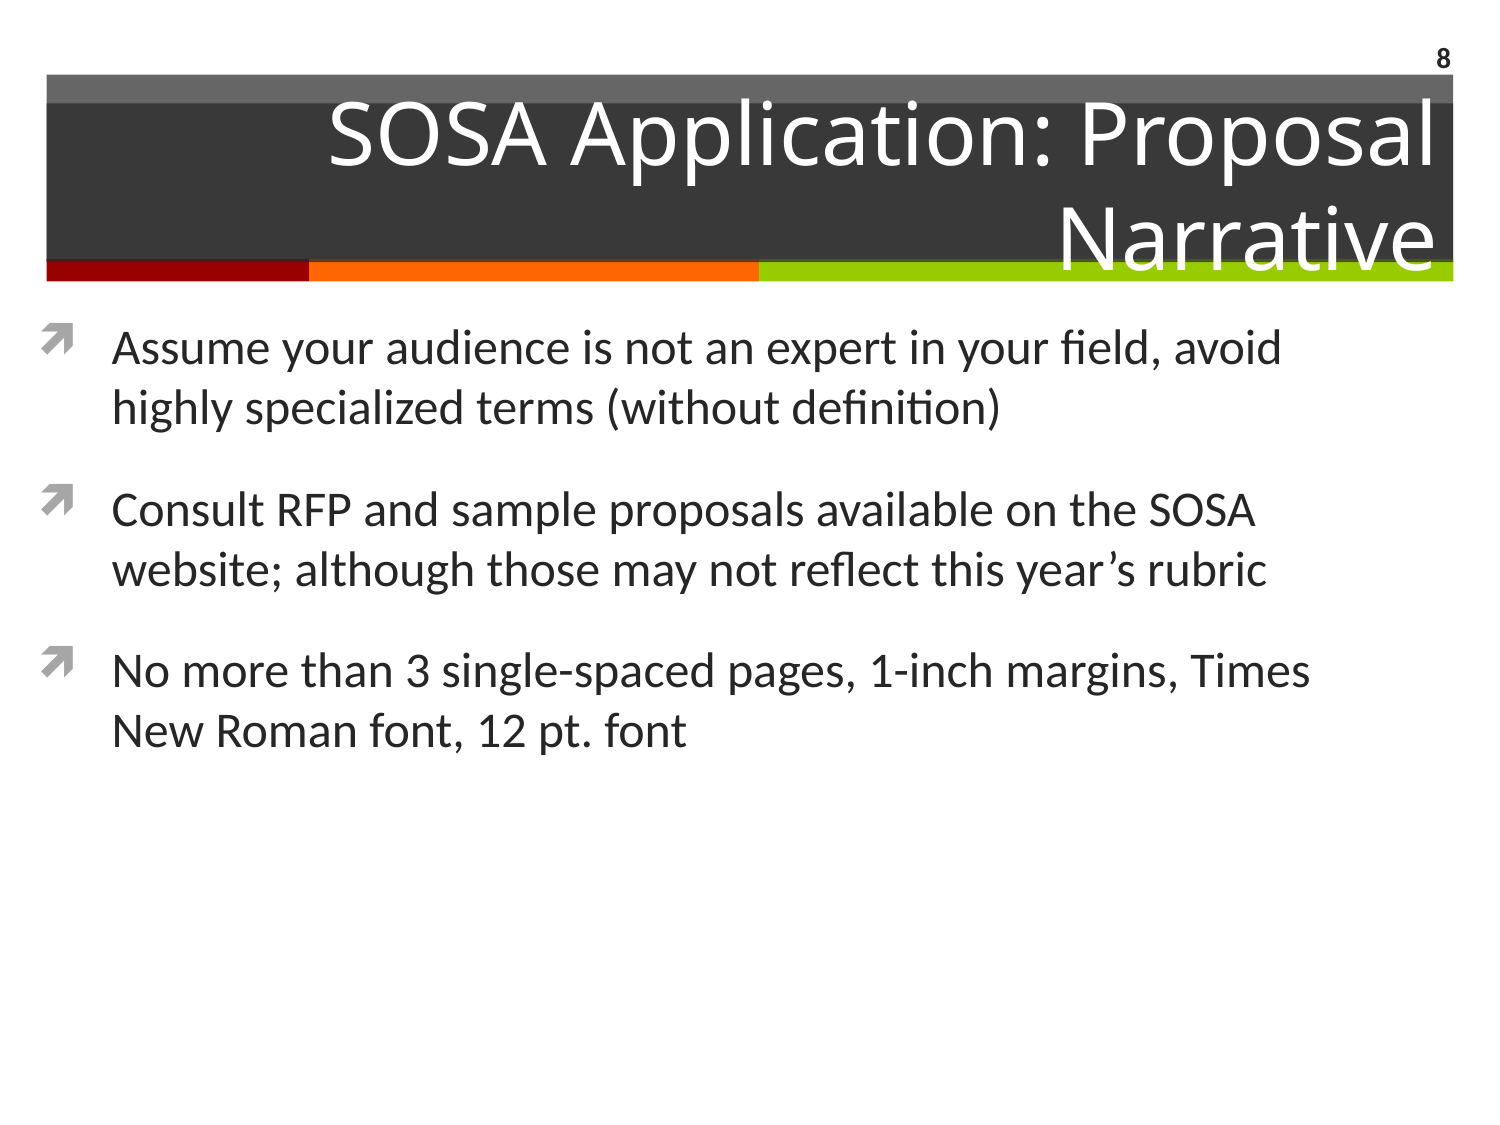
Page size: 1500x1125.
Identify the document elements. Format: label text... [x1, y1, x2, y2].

title SOSA Application: Proposal Narrative [46, 103, 1454, 263]
slide_number 8 [1362, 27, 1466, 87]
list Assume your audience is not an expert in your field, avoid highly specialized terms (without definition) Consult RFP and sample proposals available on the SOSA website; although those may not reflect this year’s rubric No more than 3 single-spaced pages, 1-inch margins, Times New Roman font, 12 pt. font [22, 306, 1408, 1107]
